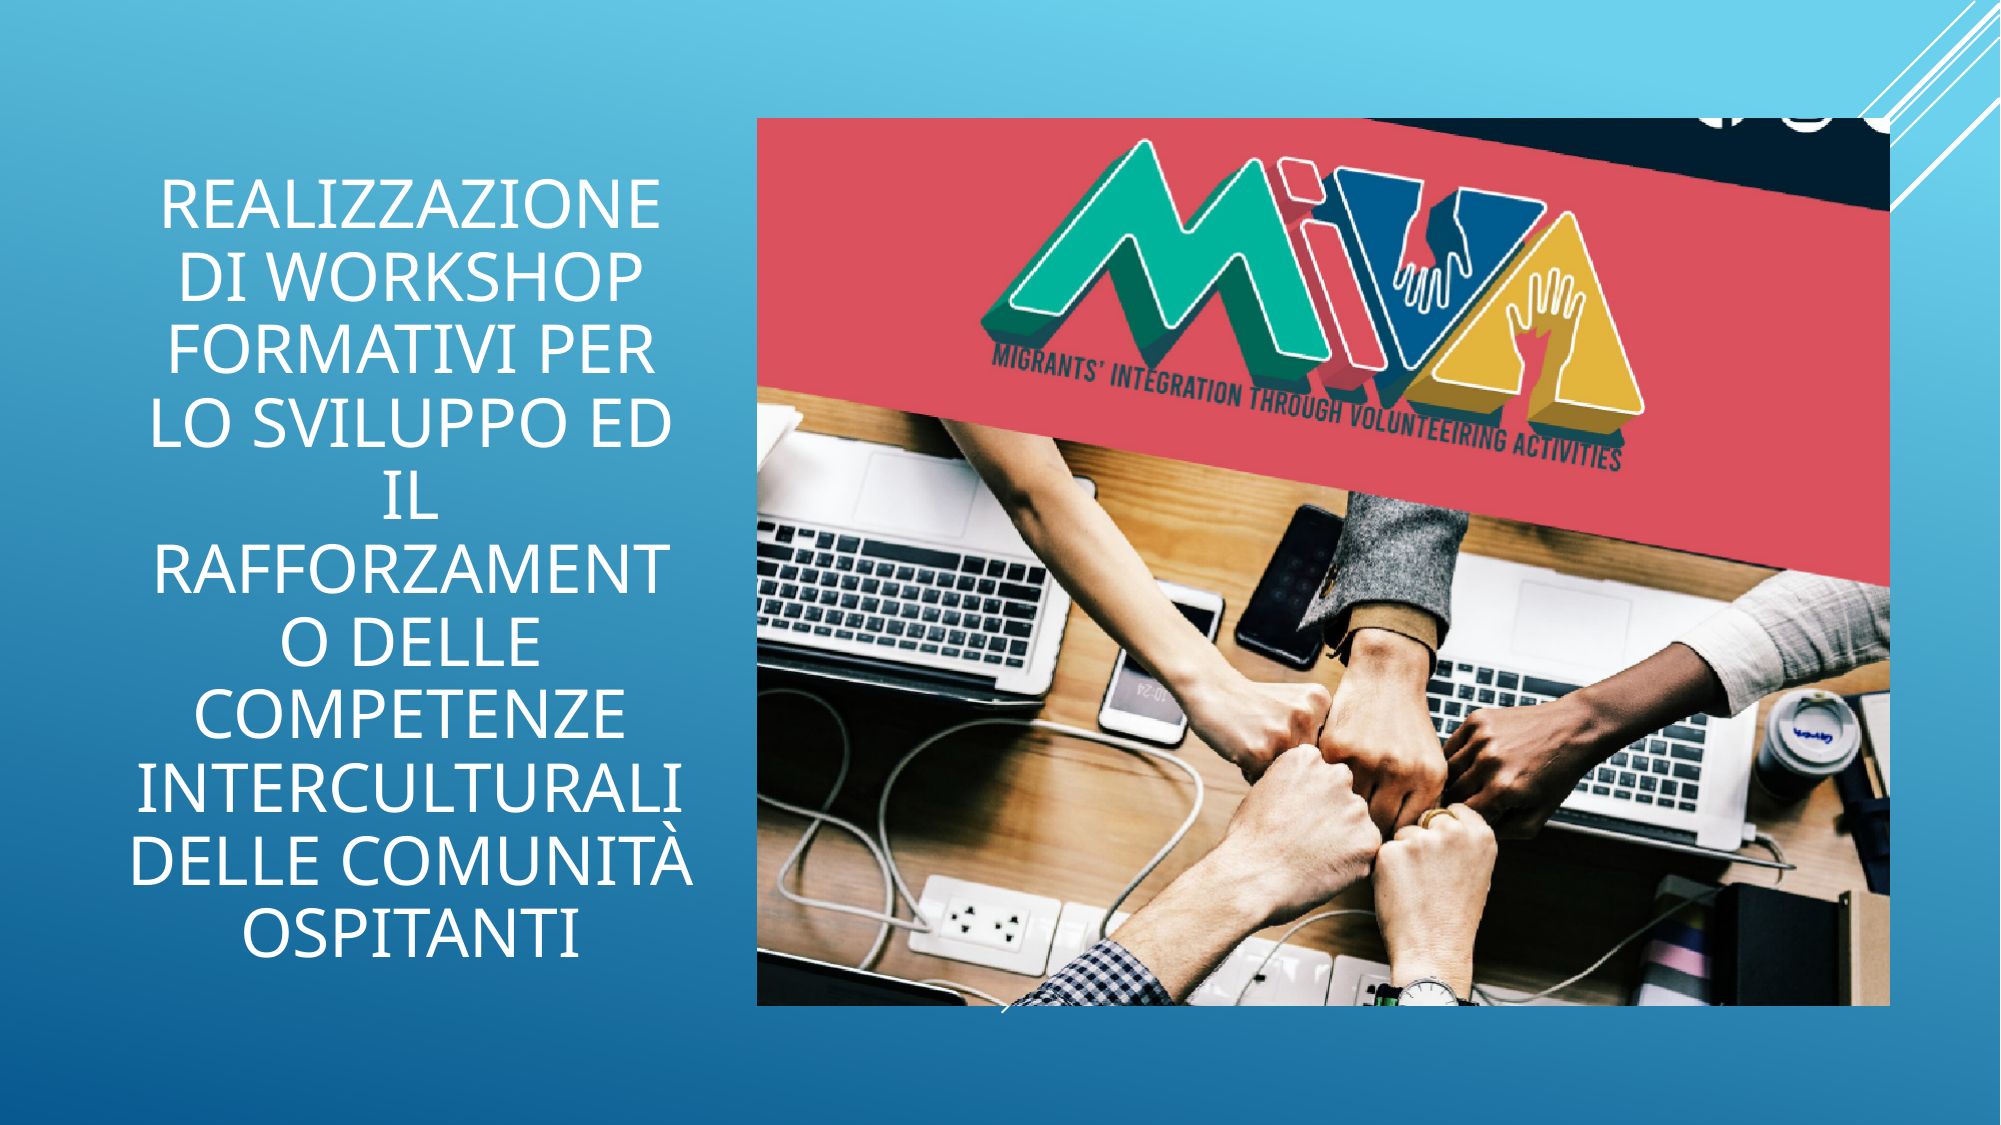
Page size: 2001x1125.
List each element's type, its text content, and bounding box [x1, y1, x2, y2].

picture [757, 118, 1890, 1007]
title Realizzazione di workshop formativi per lo sviluppo ed il rafforzamento delle competenze interculturali delle comunità ospitanti [110, 149, 711, 981]
